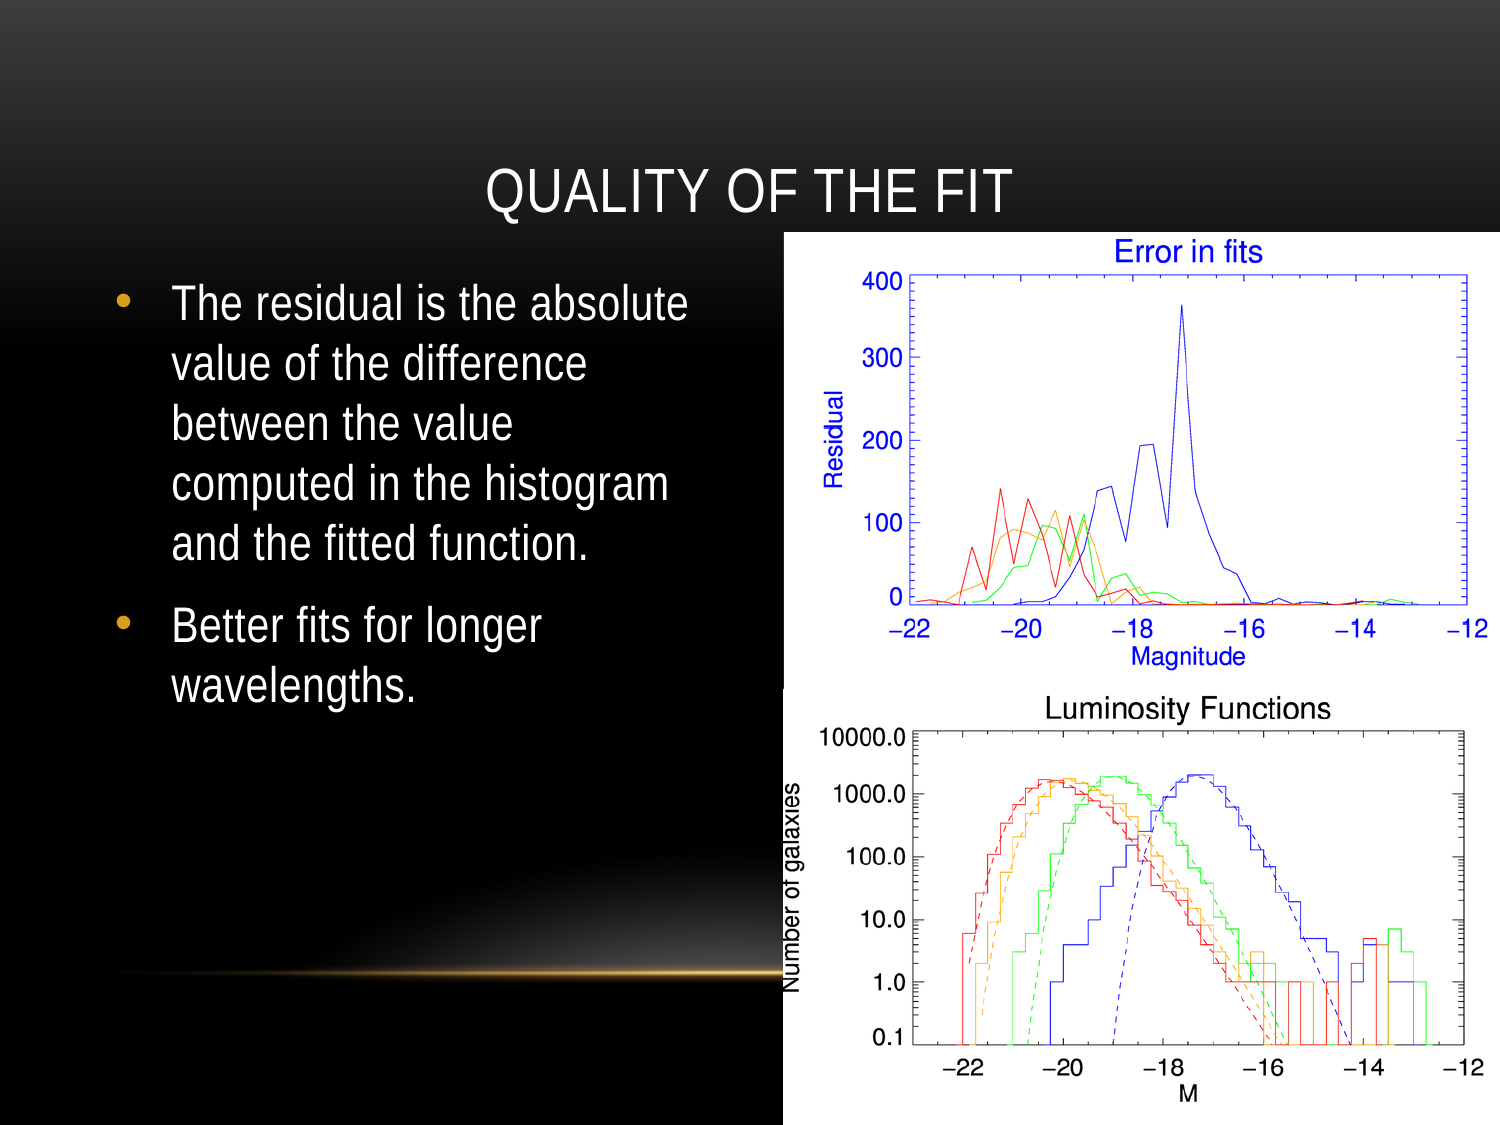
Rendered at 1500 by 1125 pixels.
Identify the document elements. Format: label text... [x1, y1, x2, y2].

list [783, 232, 1500, 689]
title Quality of the Fit [99, 45, 1400, 233]
list The residual is the absolute value of the difference between the value computed in the histogram and the fitted function. Better fits for longer wavelengths. [99, 262, 713, 938]
picture [0, 0, 1500, 1125]
